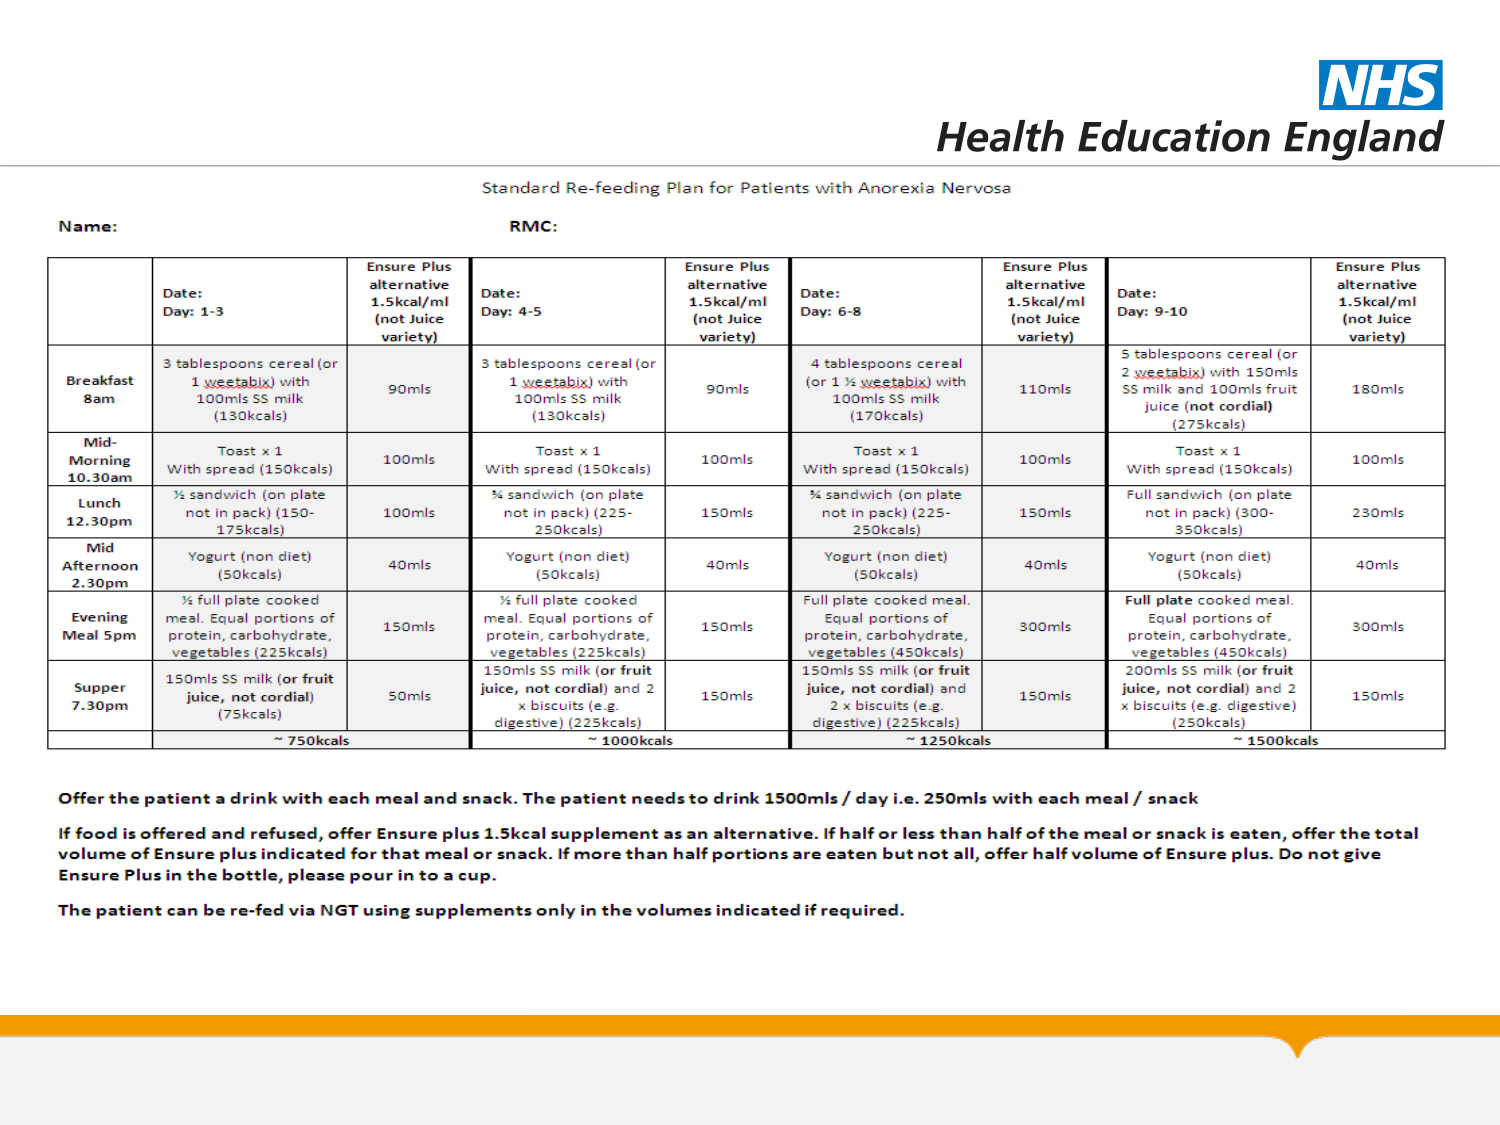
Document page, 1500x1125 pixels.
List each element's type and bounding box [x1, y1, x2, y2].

picture [936, 59, 1445, 161]
picture [0, 165, 1500, 1013]
